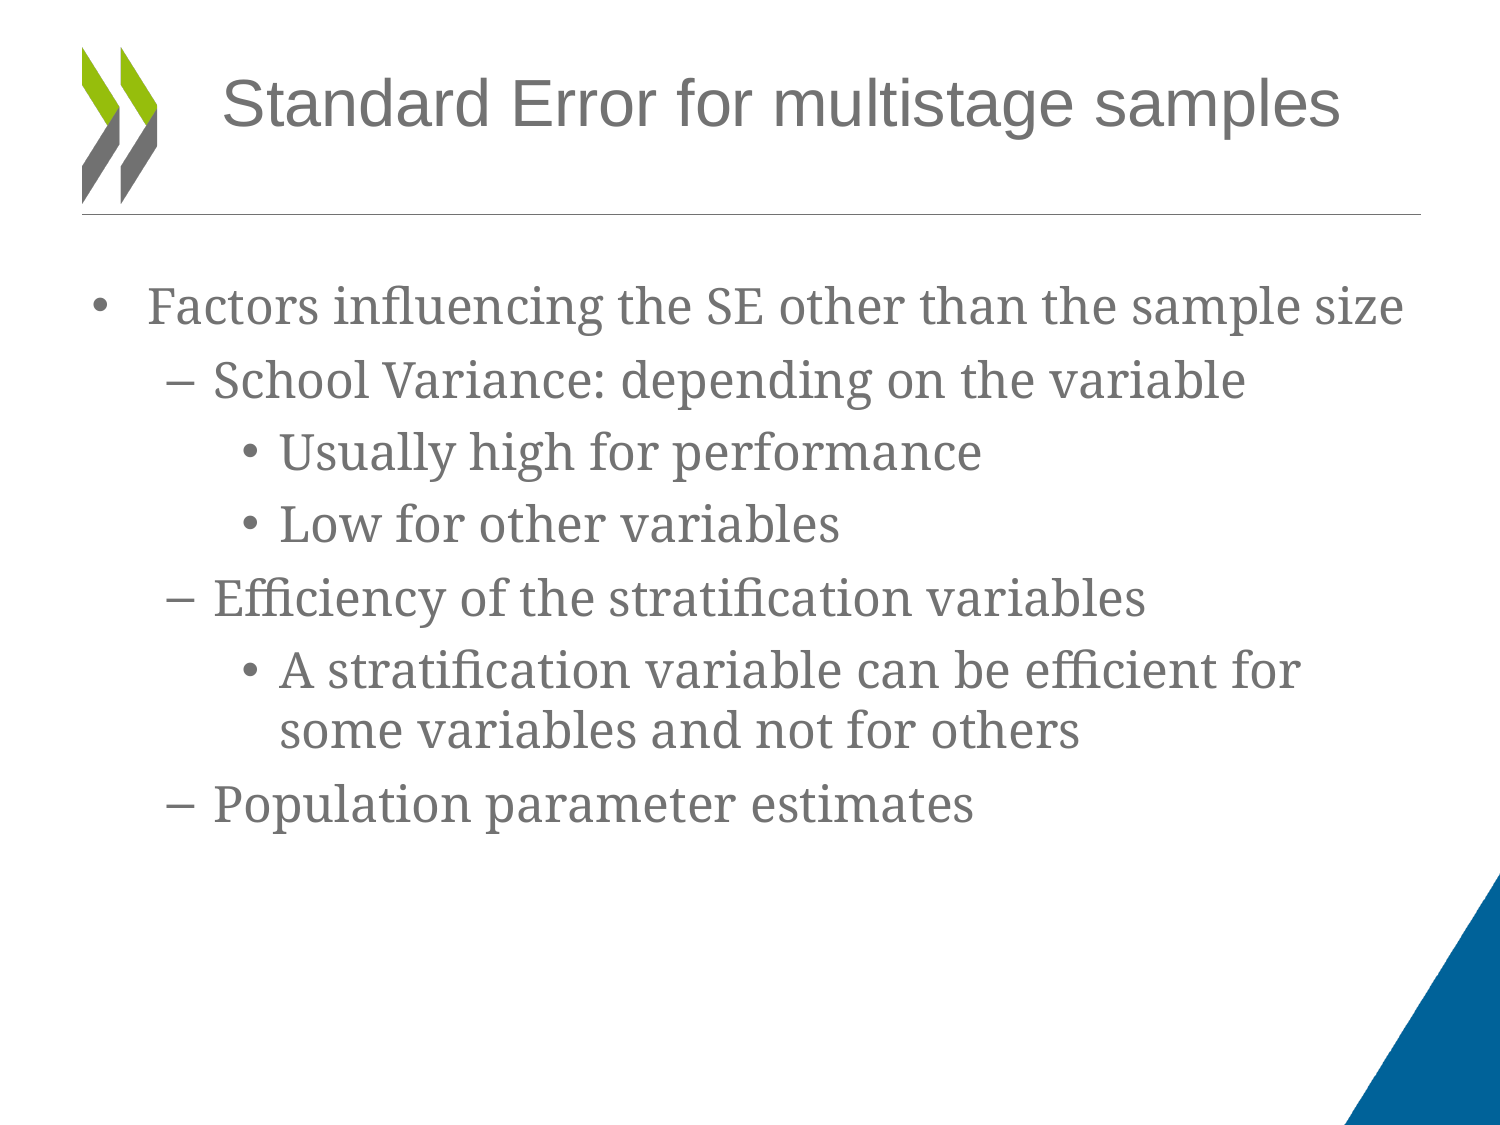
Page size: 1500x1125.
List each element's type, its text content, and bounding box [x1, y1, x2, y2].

list Factors influencing the SE other than the sample size School Variance: depending on the variable Usually high for performance Low for other variables Efficiency of the stratification variables A stratification variable can be efficient for some variables and not for others Population parameter estimates [76, 267, 1427, 1090]
picture [1344, 873, 1500, 1125]
text_box Standard Error for multistage samples [206, 39, 1405, 161]
